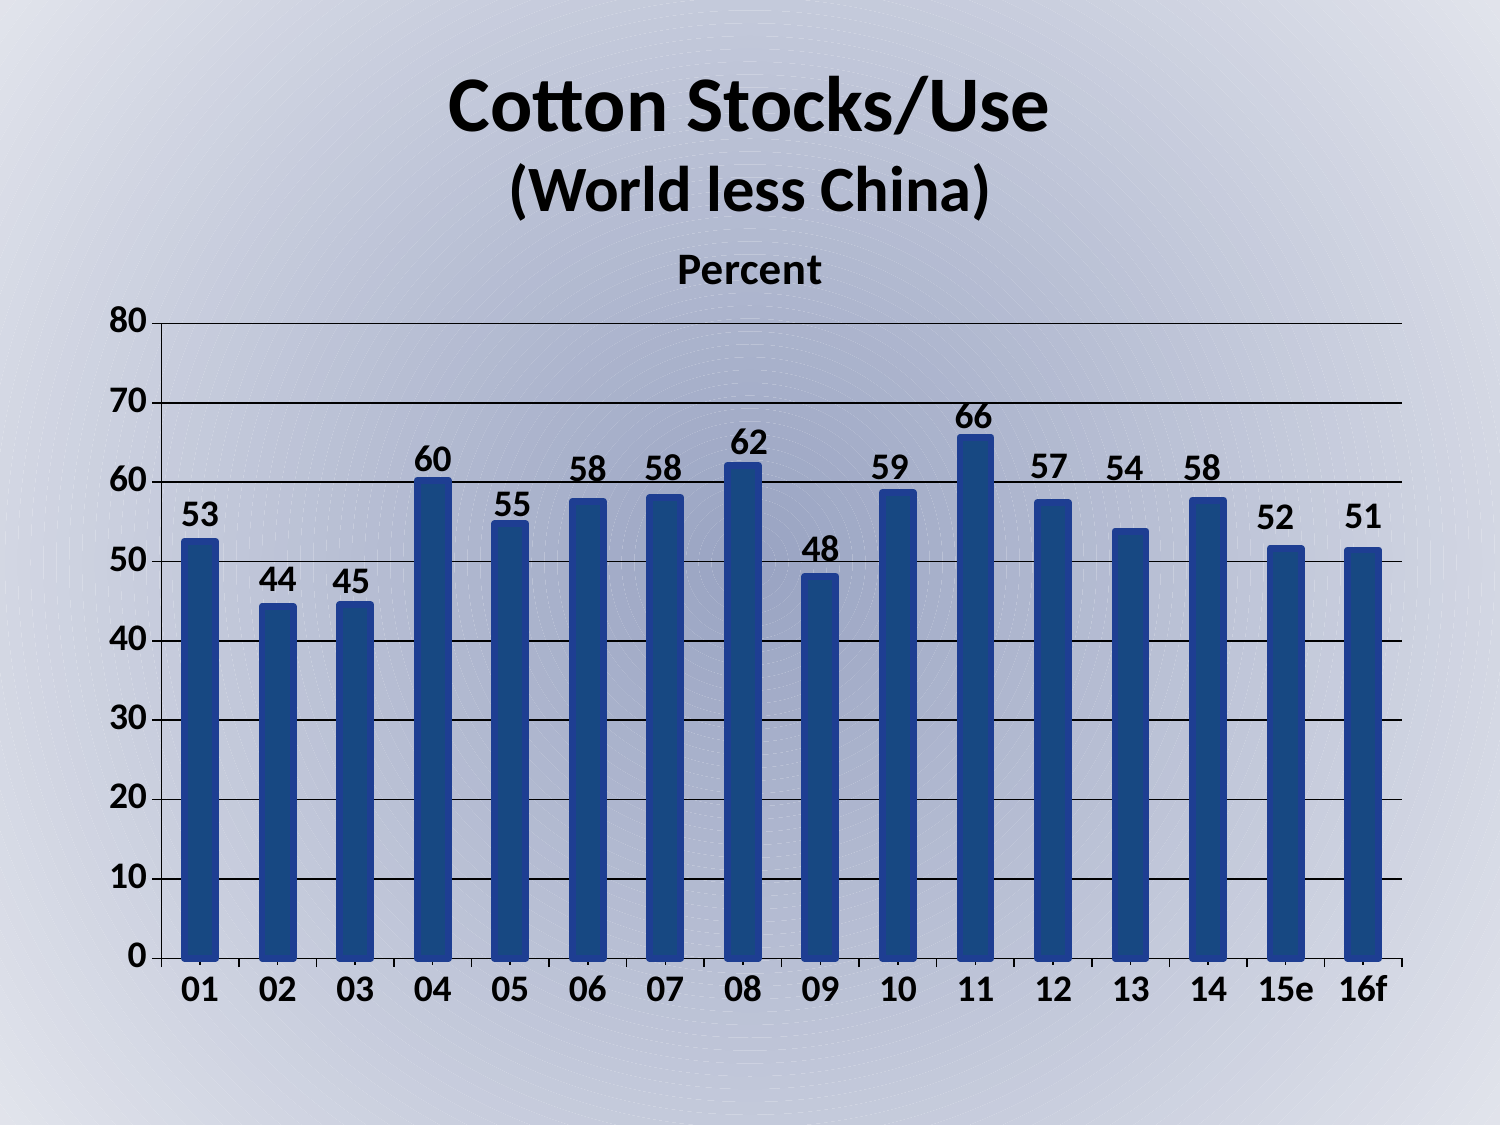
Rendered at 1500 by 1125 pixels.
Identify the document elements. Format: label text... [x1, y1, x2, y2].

chart [74, 212, 1426, 1038]
title Cotton Stocks/Use (World less China) [75, 45, 1425, 211]
